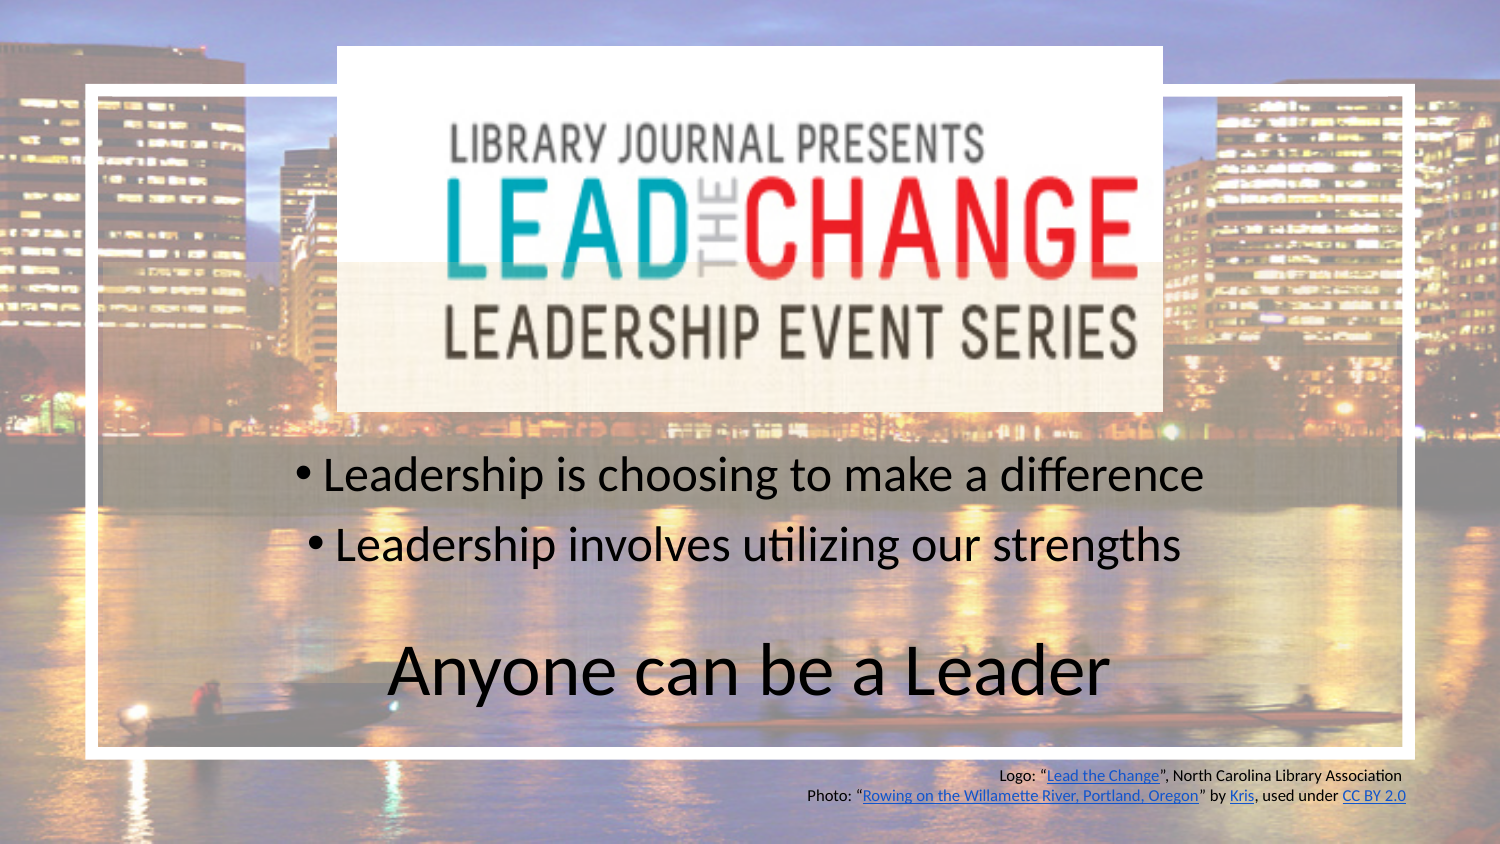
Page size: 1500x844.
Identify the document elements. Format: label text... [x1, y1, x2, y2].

picture [337, 46, 1163, 412]
text_box Logo: “Lead the Change”, North Carolina Library Association Photo: “Rowing on the Willamette River, Portland, Oregon” by Kris, used under CC BY 2.0 [674, 759, 1418, 812]
text_box Leadership is choosing to make a difference Leadership involves utilizing our strengths Anyone can be a Leader [103, 262, 1397, 683]
